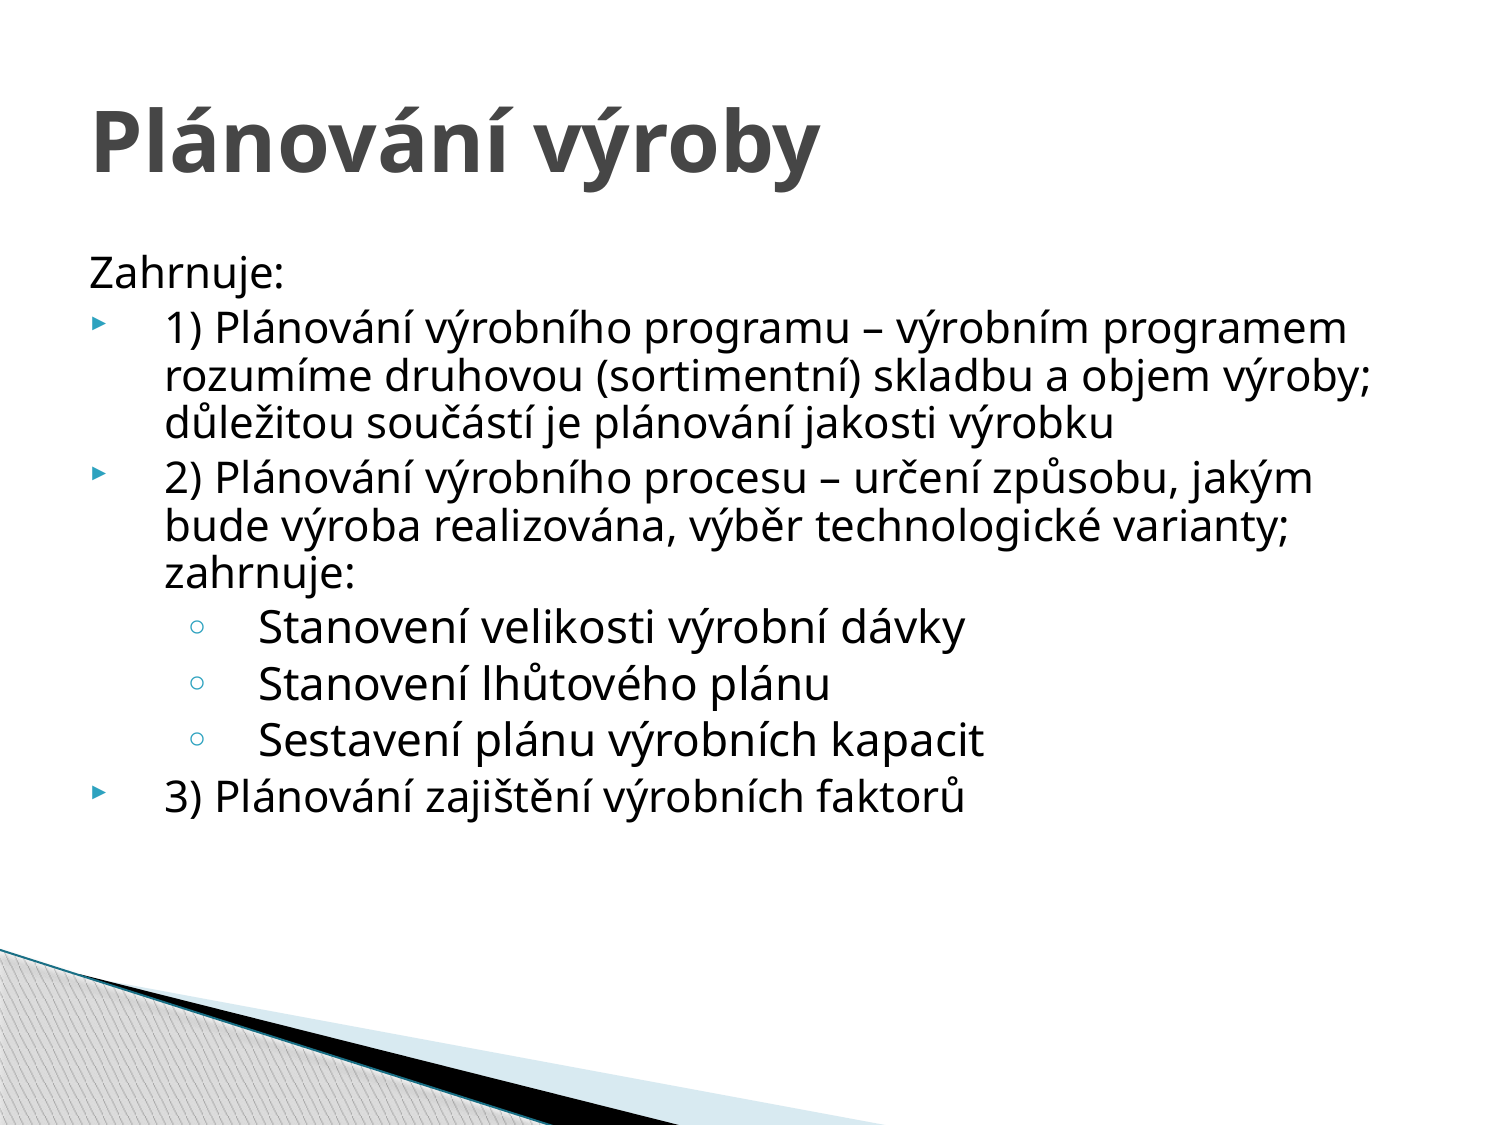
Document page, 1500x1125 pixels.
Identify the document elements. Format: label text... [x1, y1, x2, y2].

title Plánování výroby [75, 45, 1425, 233]
list Zahrnuje: 1) Plánování výrobního programu – výrobním programem rozumíme druhovou (sortimentní) skladbu a objem výroby; důležitou součástí je plánování jakosti výrobku 2) Plánování výrobního procesu – určení způsobu, jakým bude výroba realizována, výběr technologické varianty; zahrnuje: Stanovení velikosti výrobní dávky Stanovení lhůtového plánu Sestavení plánu výrobních kapacit 3) Plánování zajištění výrobních faktorů [75, 243, 1425, 986]
